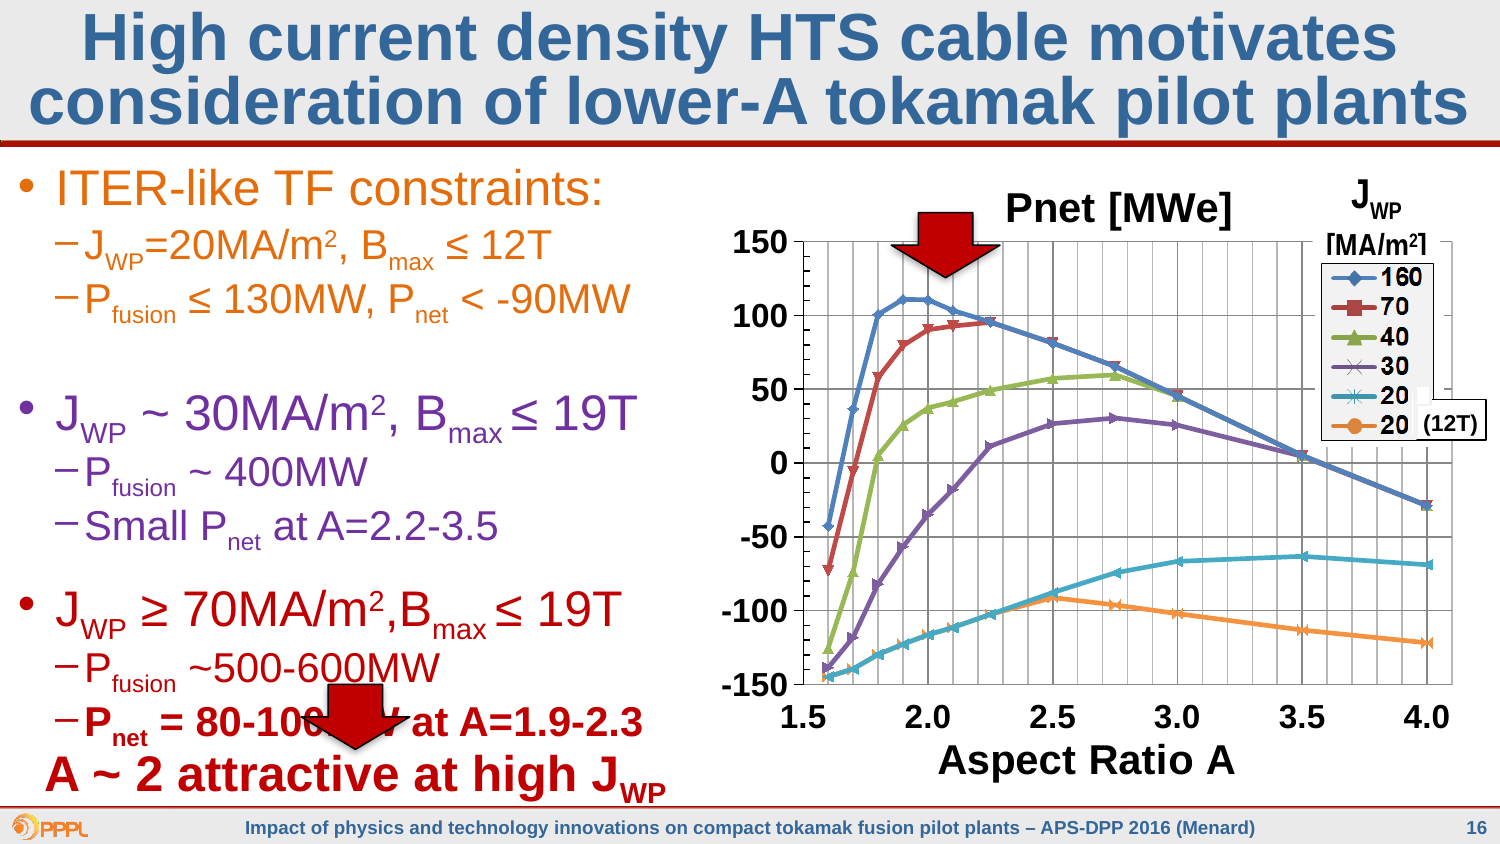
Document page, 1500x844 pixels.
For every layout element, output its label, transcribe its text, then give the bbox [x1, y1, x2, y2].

picture [0, 806, 1500, 844]
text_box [1312, 159, 1487, 448]
text_box A ~ 2 attractive at high JWP [29, 733, 682, 817]
list ITER-like TF constraints: JWP=20MA/m2, Bmax ≤ 12T Pfusion ≤ 130MW, Pnet < -90MW JWP ~ 30MA/m2, Bmax ≤ 19T Pfusion ~ 400MW Small Pnet at A=2.2-3.5 JWP ≥ 70MA/m2,Bmax ≤ 19T Pfusion ~500-600MW Pnet = 80-100MW at A=1.9-2.3 [2, 159, 697, 697]
title High current density HTS cable motivates consideration of lower-A tokamak pilot plants [0, 0, 1500, 147]
text_box [300, 683, 411, 733]
chart [699, 159, 1486, 798]
